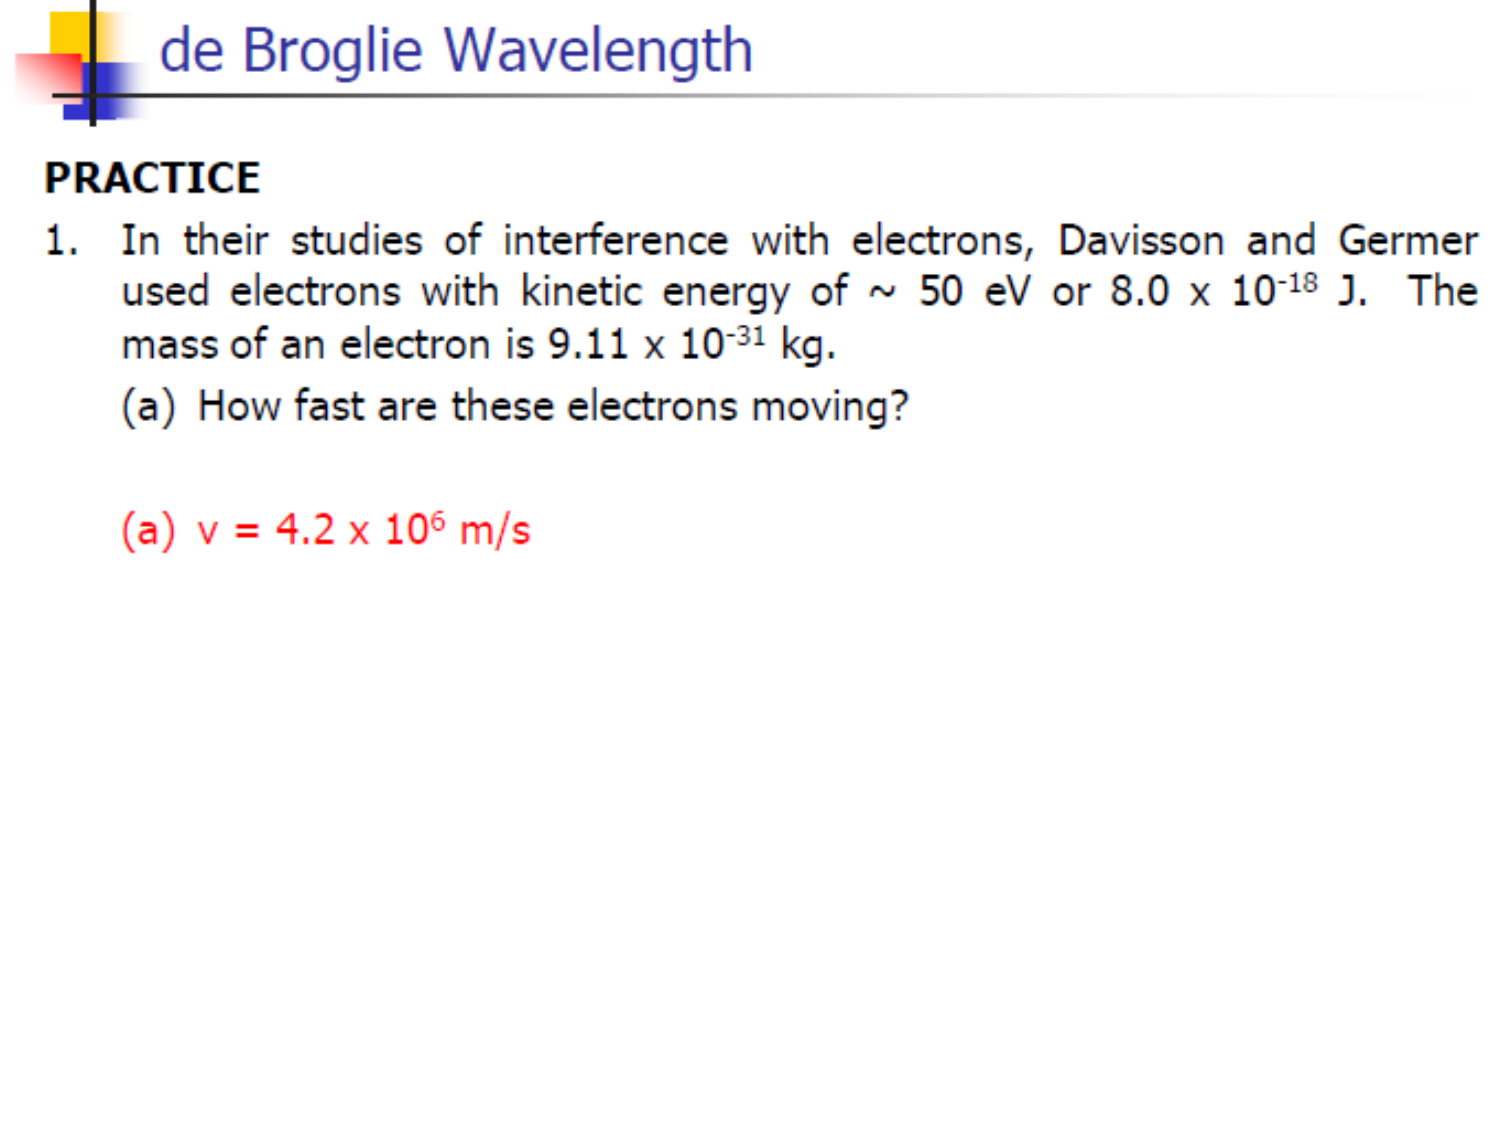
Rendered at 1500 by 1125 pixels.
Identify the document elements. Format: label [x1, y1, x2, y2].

picture [0, 0, 1500, 580]
